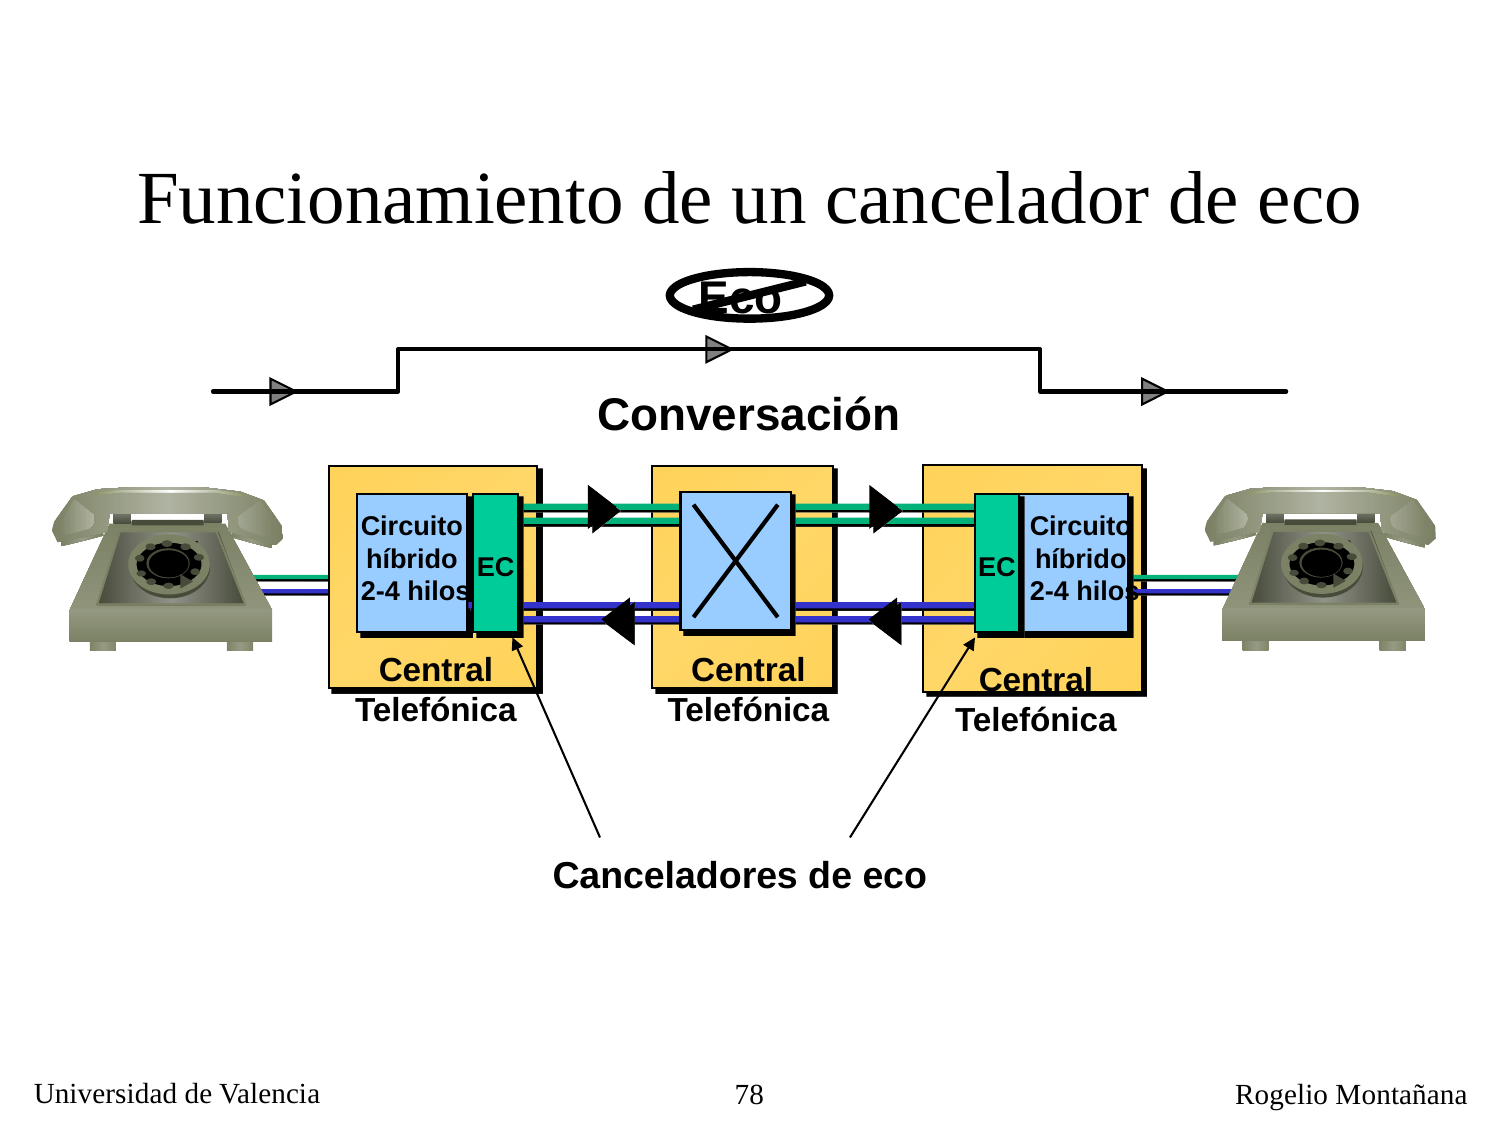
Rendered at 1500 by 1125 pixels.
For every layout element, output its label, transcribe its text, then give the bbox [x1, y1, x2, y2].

text_box Conversación [580, 413, 918, 448]
text_box [511, 637, 601, 838]
text_box [974, 591, 1020, 633]
text_box Central Telefónica [934, 649, 1138, 747]
text_box [652, 509, 680, 520]
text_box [1204, 486, 1437, 651]
text_box EC [488, 541, 532, 591]
text_box Canceladores de eco [537, 843, 943, 904]
text_box [473, 493, 518, 541]
text_box [923, 615, 1142, 692]
text_box [473, 591, 518, 633]
text_box [603, 599, 629, 640]
text_box [795, 509, 833, 520]
text_box [870, 599, 897, 640]
text_box Eco [681, 308, 800, 332]
text_box [680, 491, 791, 630]
text_box [923, 524, 974, 605]
text_box [589, 486, 615, 527]
text_box [357, 493, 468, 499]
text_box [652, 524, 680, 605]
text_box EC [961, 541, 1012, 591]
text_box [669, 272, 830, 319]
text_box [923, 608, 974, 619]
text_box Central Telefónica [334, 640, 538, 737]
text_box [1020, 493, 1129, 499]
text_box Circuito híbrido 2-4 hilos [1012, 499, 1157, 615]
text_box [923, 465, 1142, 506]
text_box [1024, 615, 1129, 633]
text_box [974, 493, 1020, 541]
text_box [652, 622, 833, 640]
text_box Central Telefónica [647, 640, 850, 737]
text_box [212, 336, 1287, 405]
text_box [51, 486, 284, 652]
text_box [923, 509, 974, 520]
text_box [795, 608, 833, 619]
text_box [849, 637, 976, 838]
text_box [328, 465, 538, 689]
text_box [870, 486, 897, 527]
text_box Eco [681, 265, 800, 283]
text_box Circuito híbrido 2-4 hilos [343, 499, 488, 615]
text_box [652, 608, 680, 619]
text_box Funcionamiento de un cancelador de eco [112, 100, 1388, 288]
text_box [357, 615, 468, 633]
text_box [652, 465, 833, 506]
text_box [795, 524, 833, 605]
